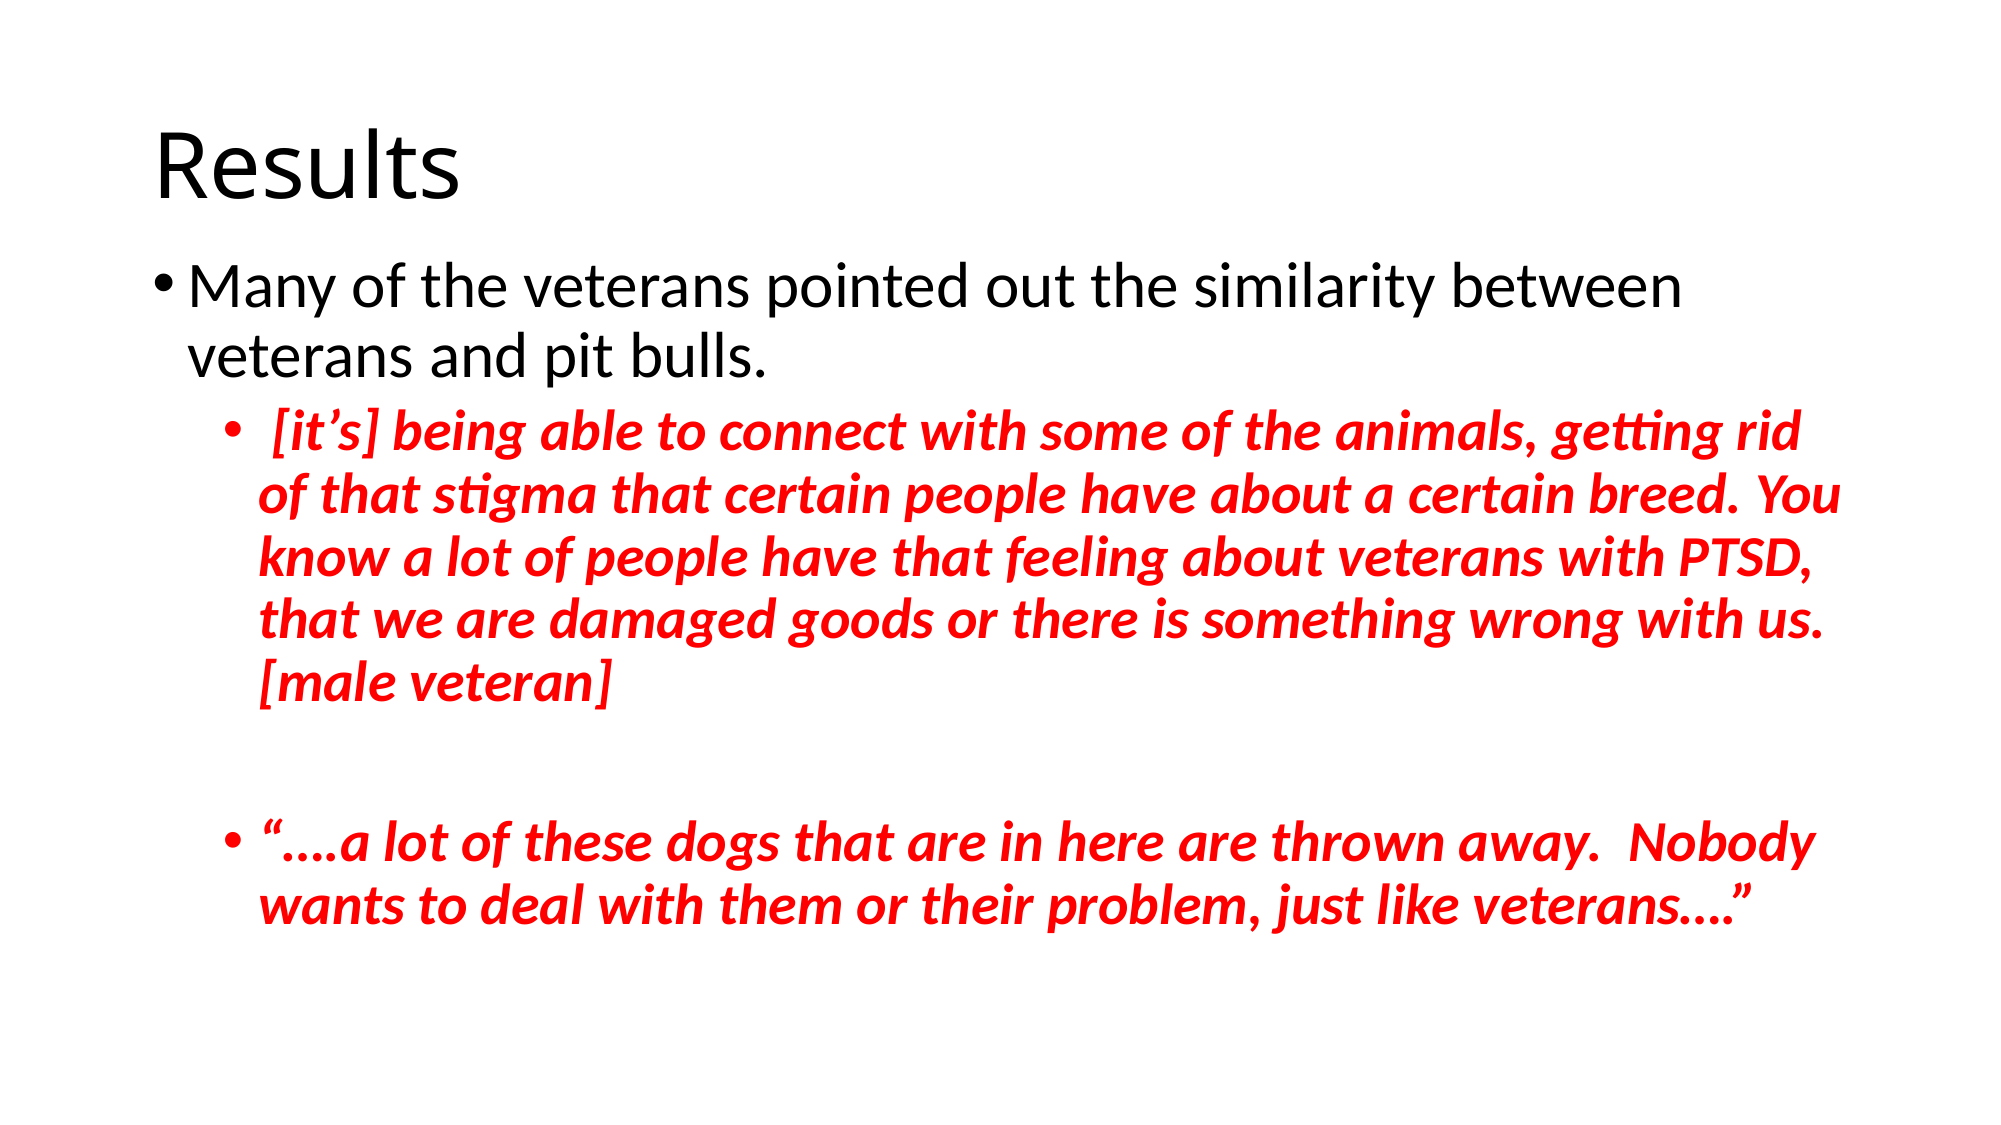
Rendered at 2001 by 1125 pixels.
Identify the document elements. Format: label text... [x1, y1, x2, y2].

list Many of the veterans pointed out the similarity between veterans and pit bulls. [it’s] being able to connect with some of the animals, getting rid of that stigma that certain people have about a certain breed. You know a lot of people have that feeling about veterans with PTSD, that we are damaged goods or there is something wrong with us. [male veteran] “….a lot of these dogs that are in here are thrown away. Nobody wants to deal with them or their problem, just like veterans….” [137, 243, 1863, 958]
title Results [137, 59, 1863, 243]
